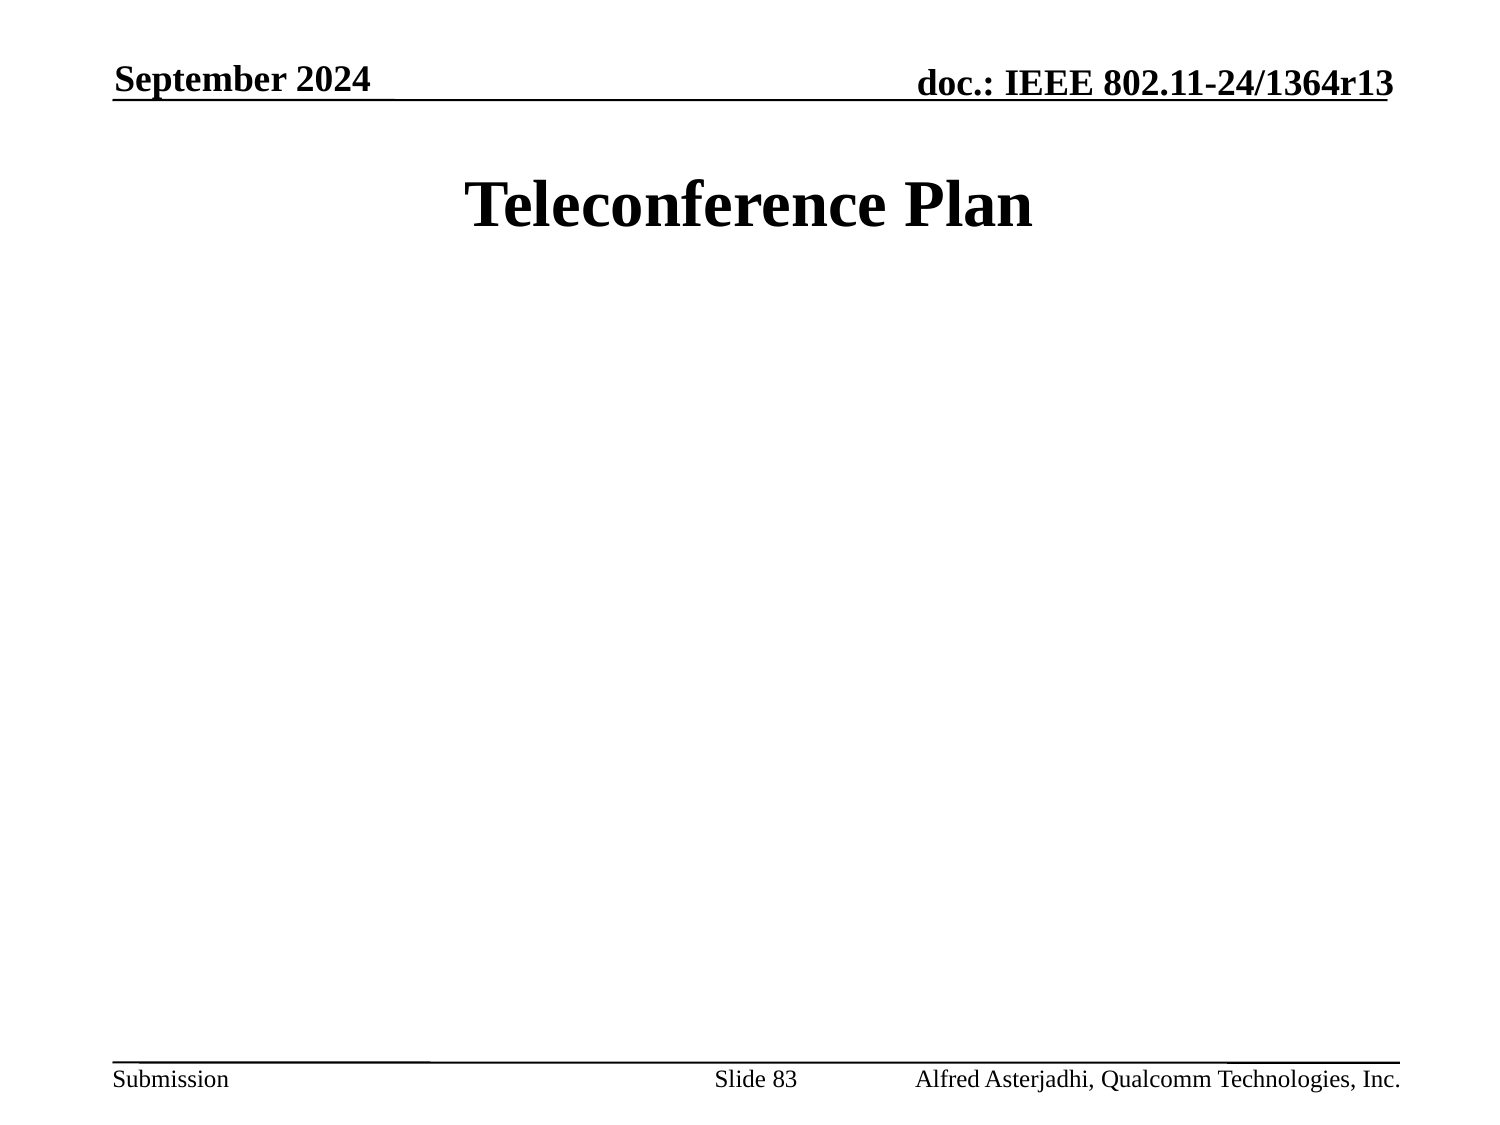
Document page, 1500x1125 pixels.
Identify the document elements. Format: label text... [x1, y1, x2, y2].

footer Alfred Asterjadhi, Qualcomm Technologies, Inc. [878, 1061, 1402, 1093]
title Teleconference Plan [112, 112, 1388, 288]
slide_number Slide 83 [712, 1061, 800, 1123]
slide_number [114, 54, 423, 100]
